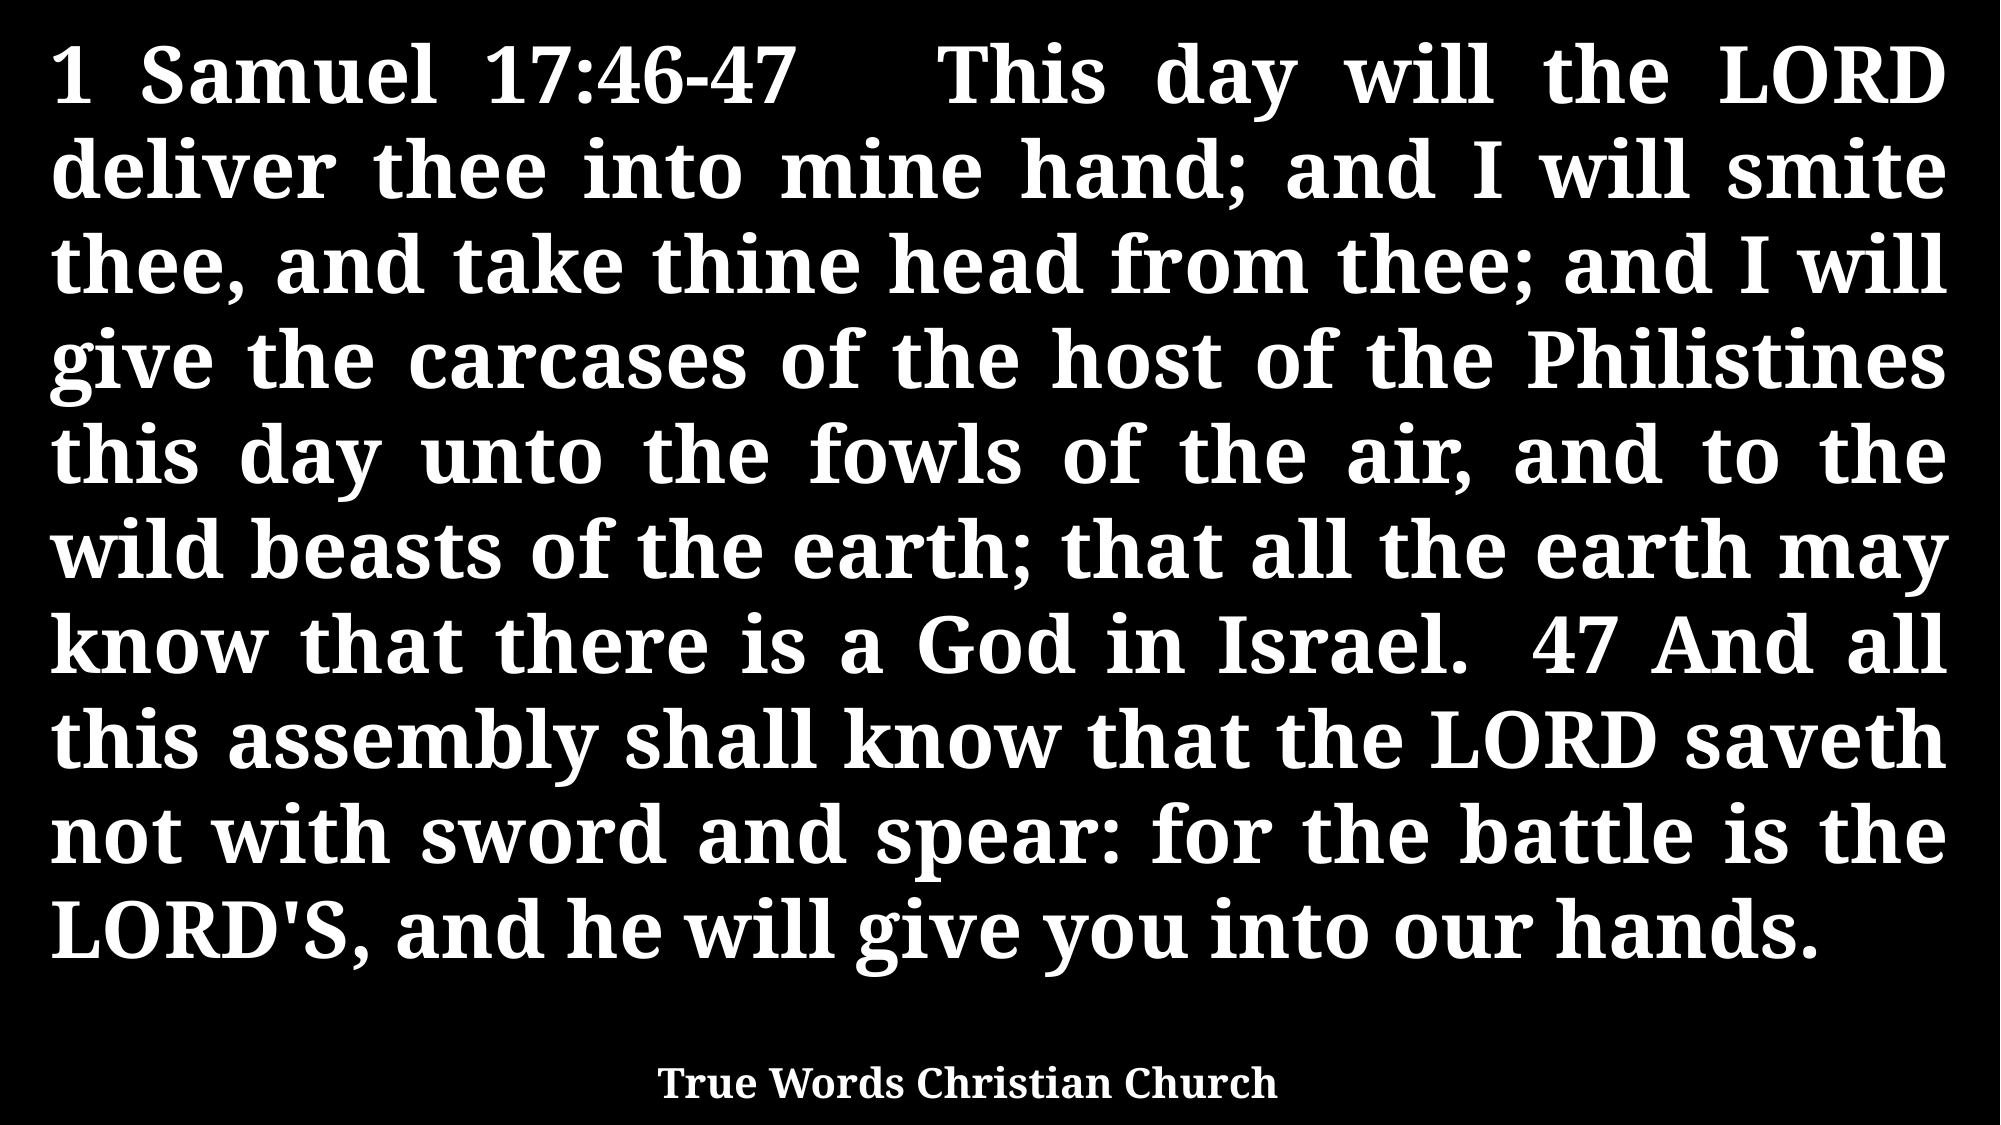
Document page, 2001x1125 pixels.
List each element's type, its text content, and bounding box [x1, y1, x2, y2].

text_box True Words Christian Church [642, 1049, 1294, 1114]
text_box 1 Samuel 17:46-47 This day will the LORD deliver thee into mine hand; and I will smite thee, and take thine head from thee; and I will give the carcases of the host of the Philistines this day unto the fowls of the air, and to the wild beasts of the earth; that all the earth may know that there is a God in Israel. 47 And all this assembly shall know that the LORD saveth not with sword and spear: for the battle is the LORD'S, and he will give you into our hands. [35, 17, 1965, 983]
